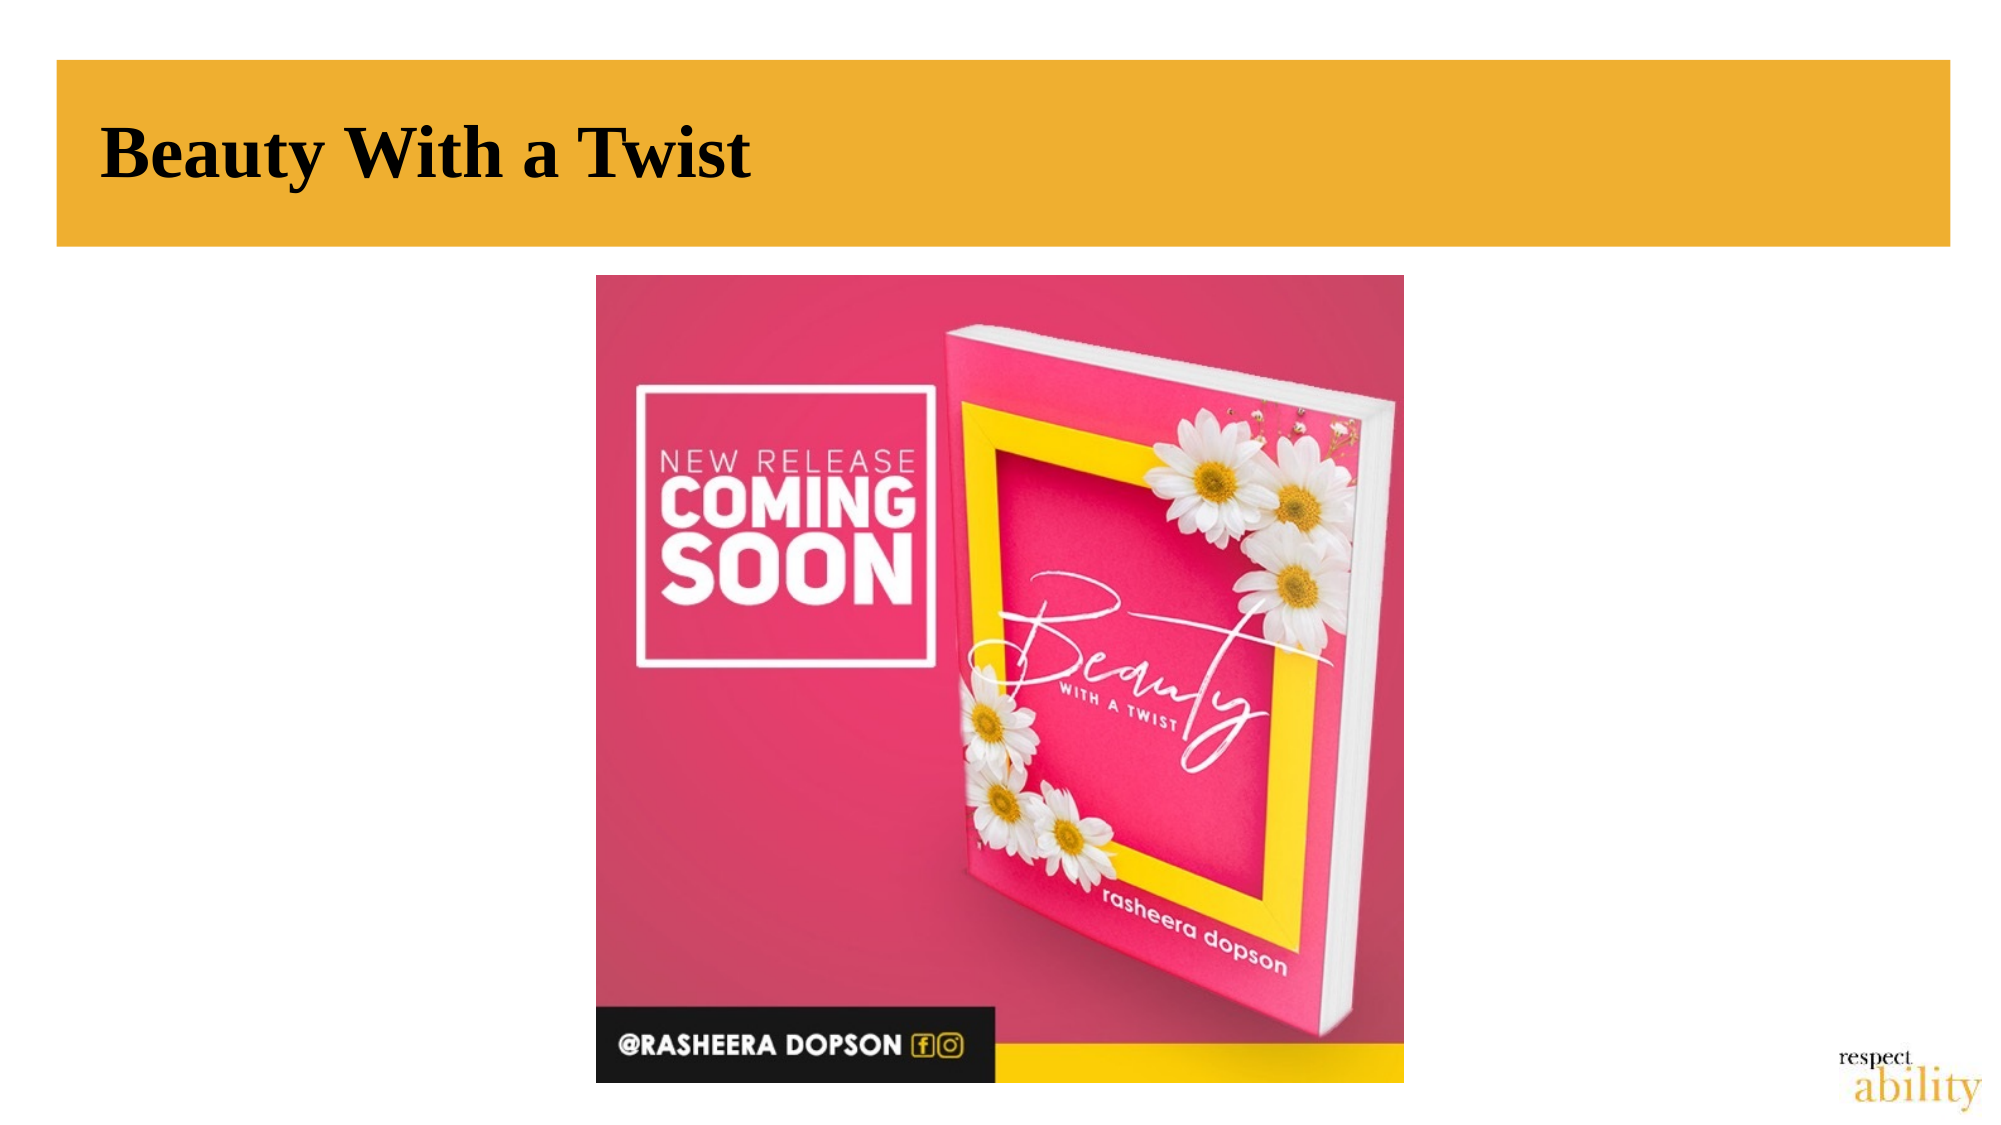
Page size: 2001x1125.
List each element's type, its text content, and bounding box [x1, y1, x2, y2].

picture [1839, 1042, 1982, 1120]
title Beauty With a Twist [85, 59, 1811, 247]
picture [596, 275, 1404, 1083]
